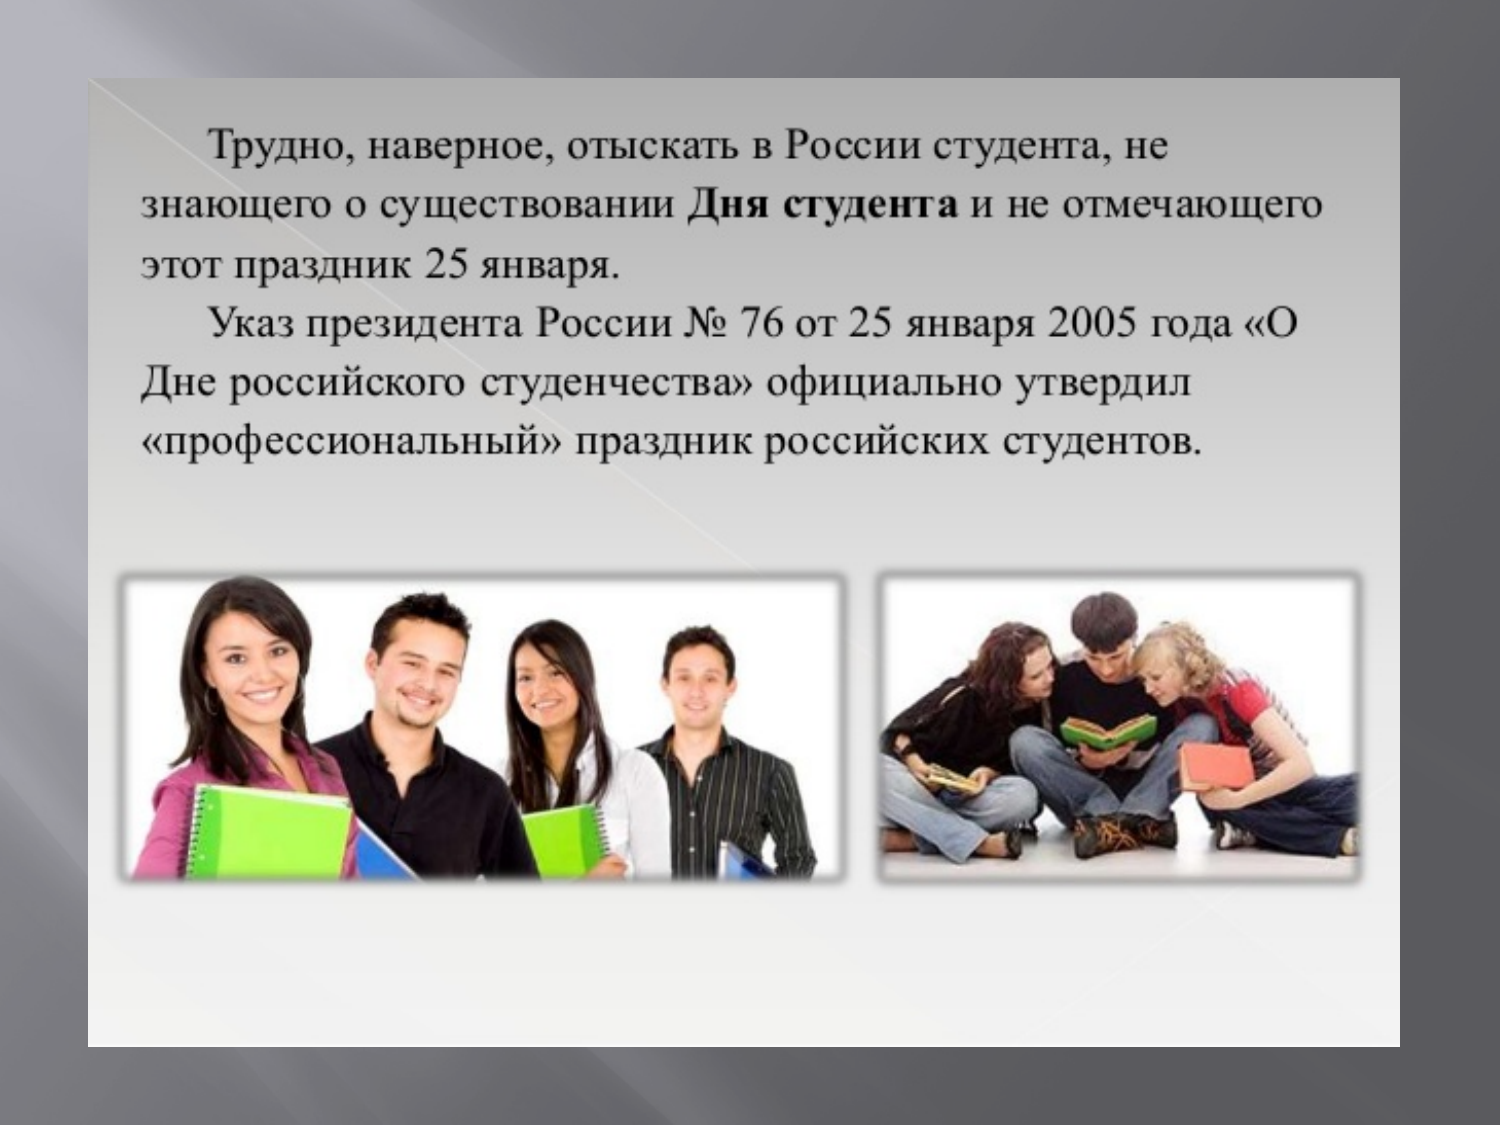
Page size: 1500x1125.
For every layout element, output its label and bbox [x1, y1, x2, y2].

picture [88, 77, 1400, 1047]
